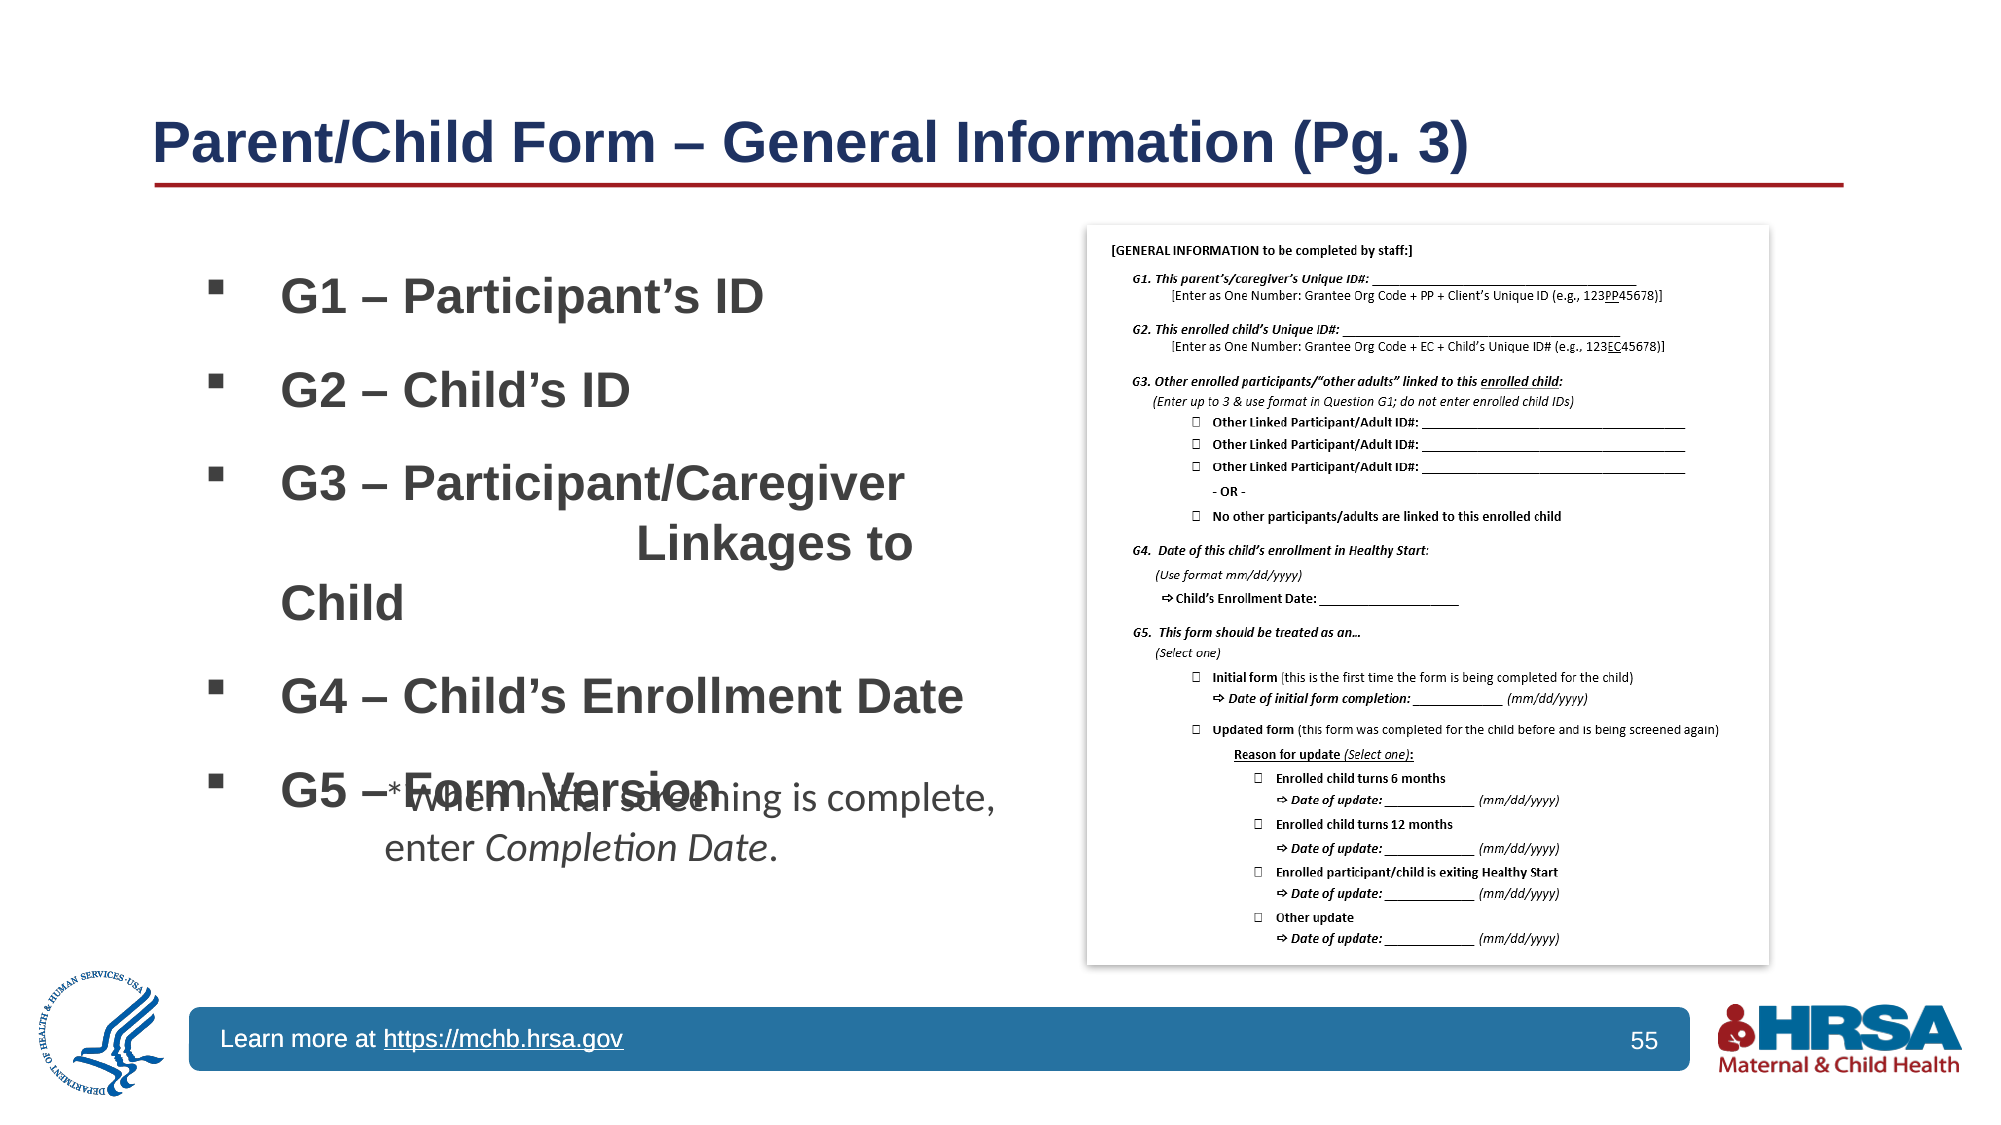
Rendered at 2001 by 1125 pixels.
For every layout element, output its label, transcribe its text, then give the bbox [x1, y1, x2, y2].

title Parent/Child Form – General Information (Pg. 3) [138, 29, 1863, 183]
text_box *When initial screening is complete, enter Completion Date. [294, 762, 1017, 878]
picture [1100, 239, 1755, 951]
picture [1718, 1004, 1962, 1073]
picture [1930, 1024, 1937, 1033]
slide_number 55 [1612, 1009, 1674, 1070]
picture [38, 970, 165, 1097]
picture [1829, 1017, 1844, 1024]
picture [1880, 1004, 1962, 1046]
picture [1856, 1022, 1892, 1040]
list G1 – Participant’s ID G2 – Child’s ID G3 – Participant/Caregiver Linkages to Child G4 – Child’s Enrollment Date G5 – Form Version [189, 256, 1040, 869]
